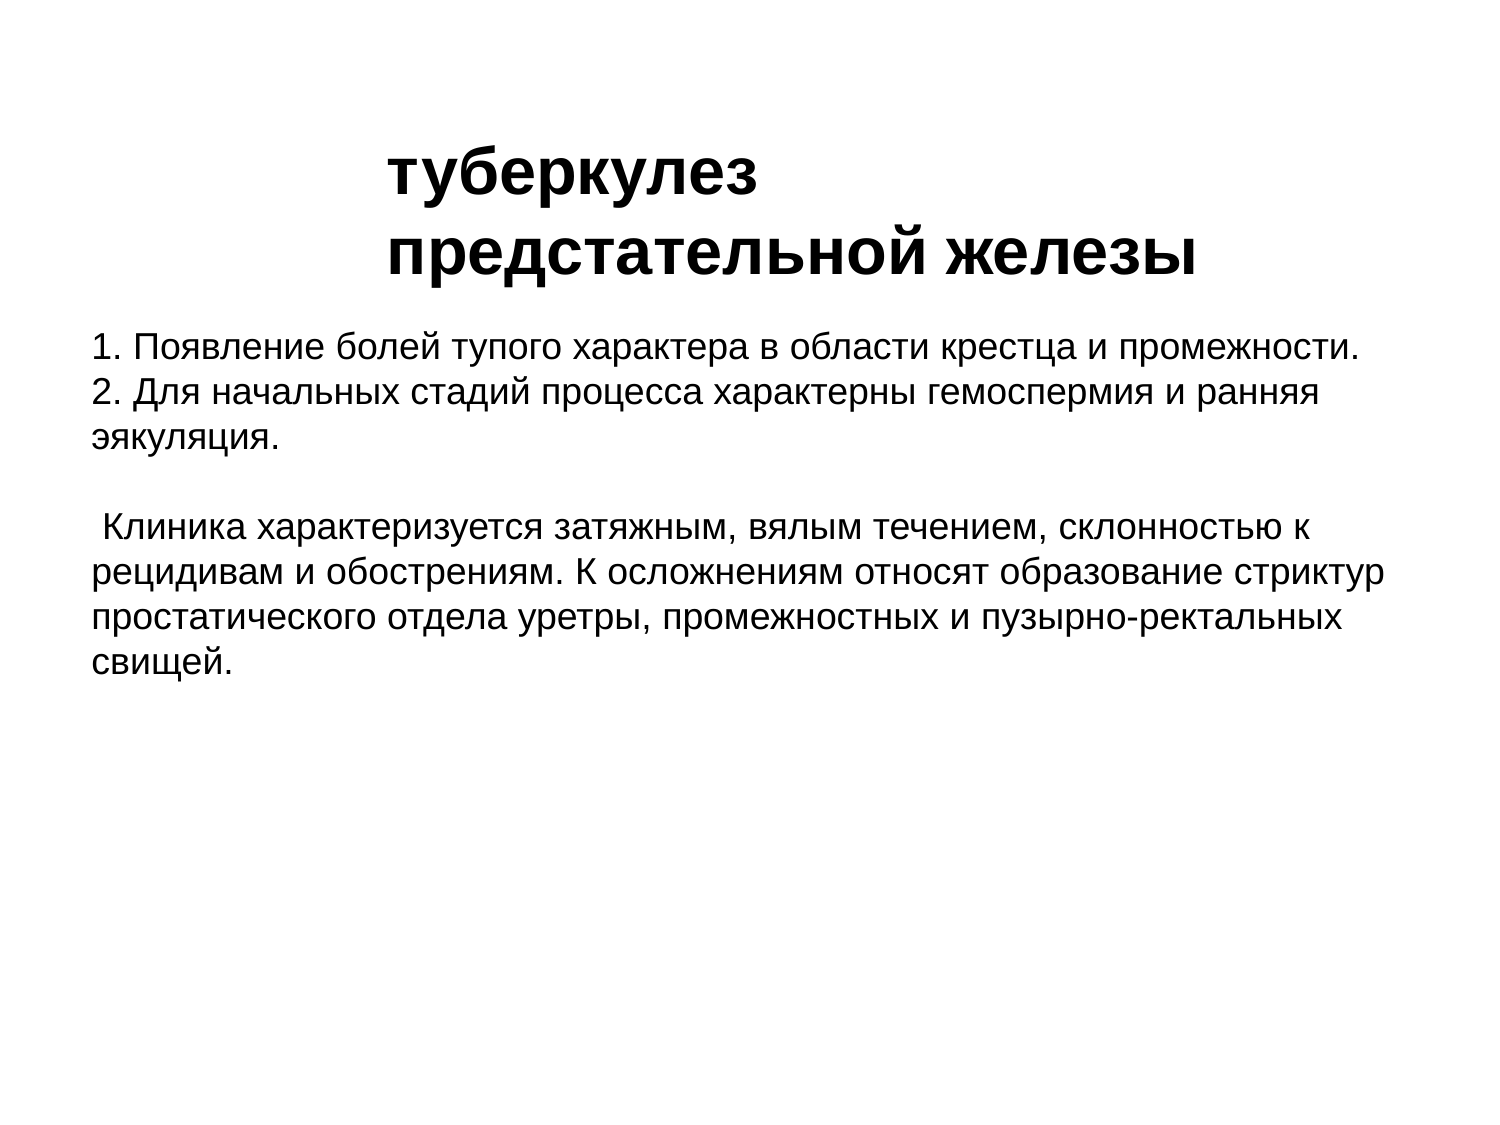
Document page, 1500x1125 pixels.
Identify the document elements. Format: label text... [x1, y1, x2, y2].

text_box туберкулез предстательной железы [372, 120, 1275, 296]
text_box 1. Появление болей тупого характера в области крестца и промежности. 2. Для начальных стадий процесса характерны гемоспермия и ранняя эякуляция. Клиника характеризуется затяжным, вялым течением, склонностью к рецидивам и обострениям. К осложнениям относят образование стриктур простатического отдела уретры, промежностных и пузырно-ректальных свищей. [76, 314, 1412, 689]
